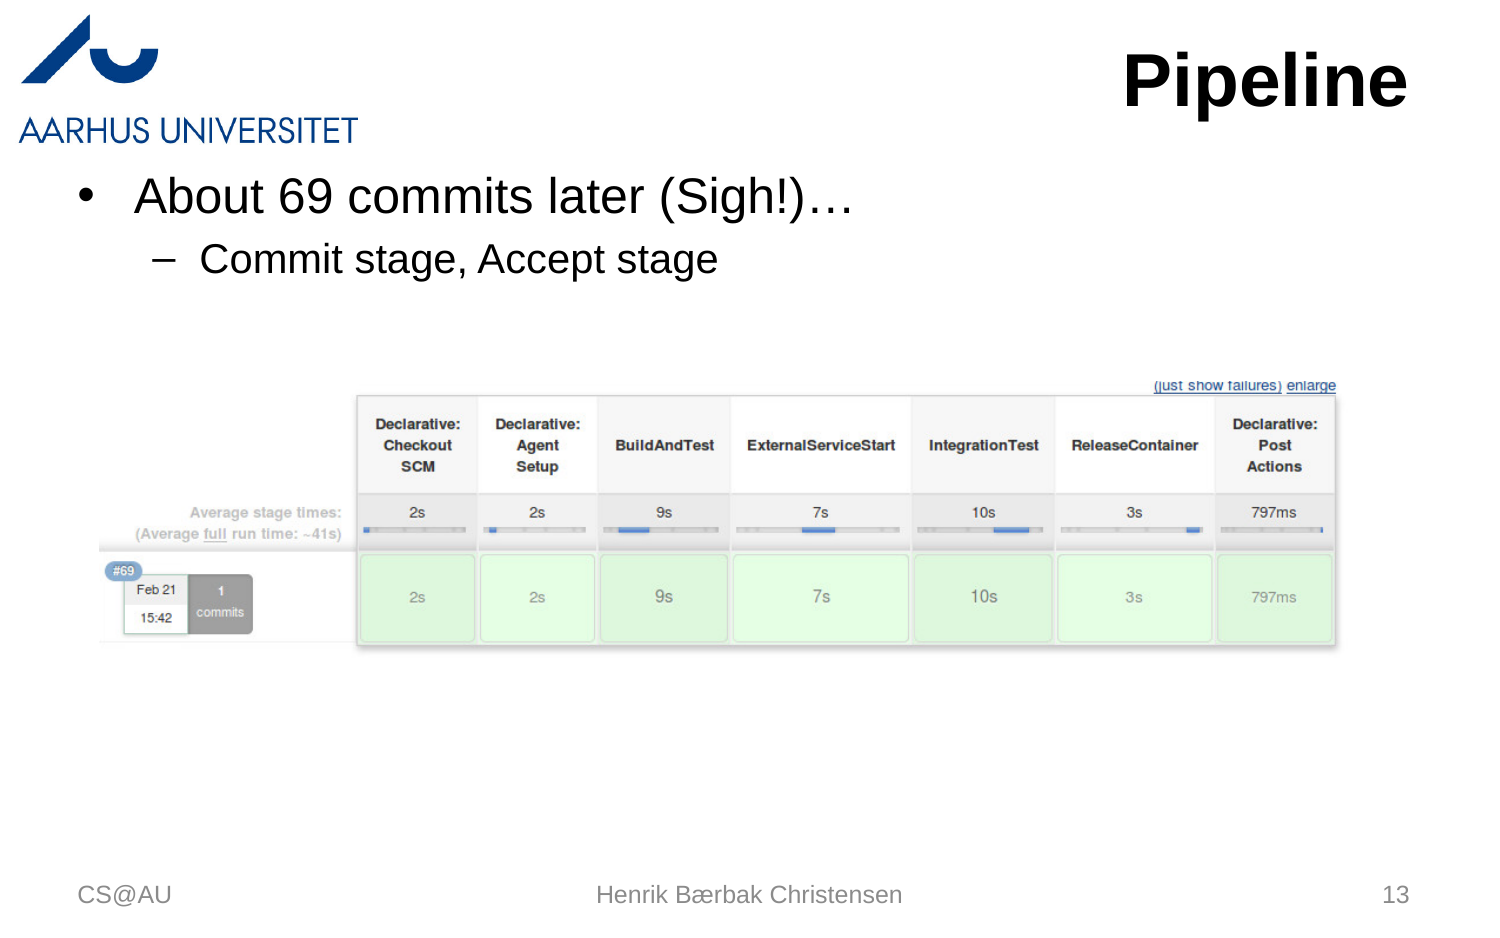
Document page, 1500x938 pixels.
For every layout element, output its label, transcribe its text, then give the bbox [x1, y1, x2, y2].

picture [14, 9, 358, 146]
list About 69 commits later (Sigh!)… Commit stage, Accept stage [62, 156, 1425, 865]
picture [99, 380, 1349, 665]
title Pipeline [75, 27, 1425, 125]
slide_number CS@AU [62, 868, 413, 919]
slide_number 13 [1074, 868, 1425, 919]
footer Henrik Bærbak Christensen [512, 868, 988, 919]
